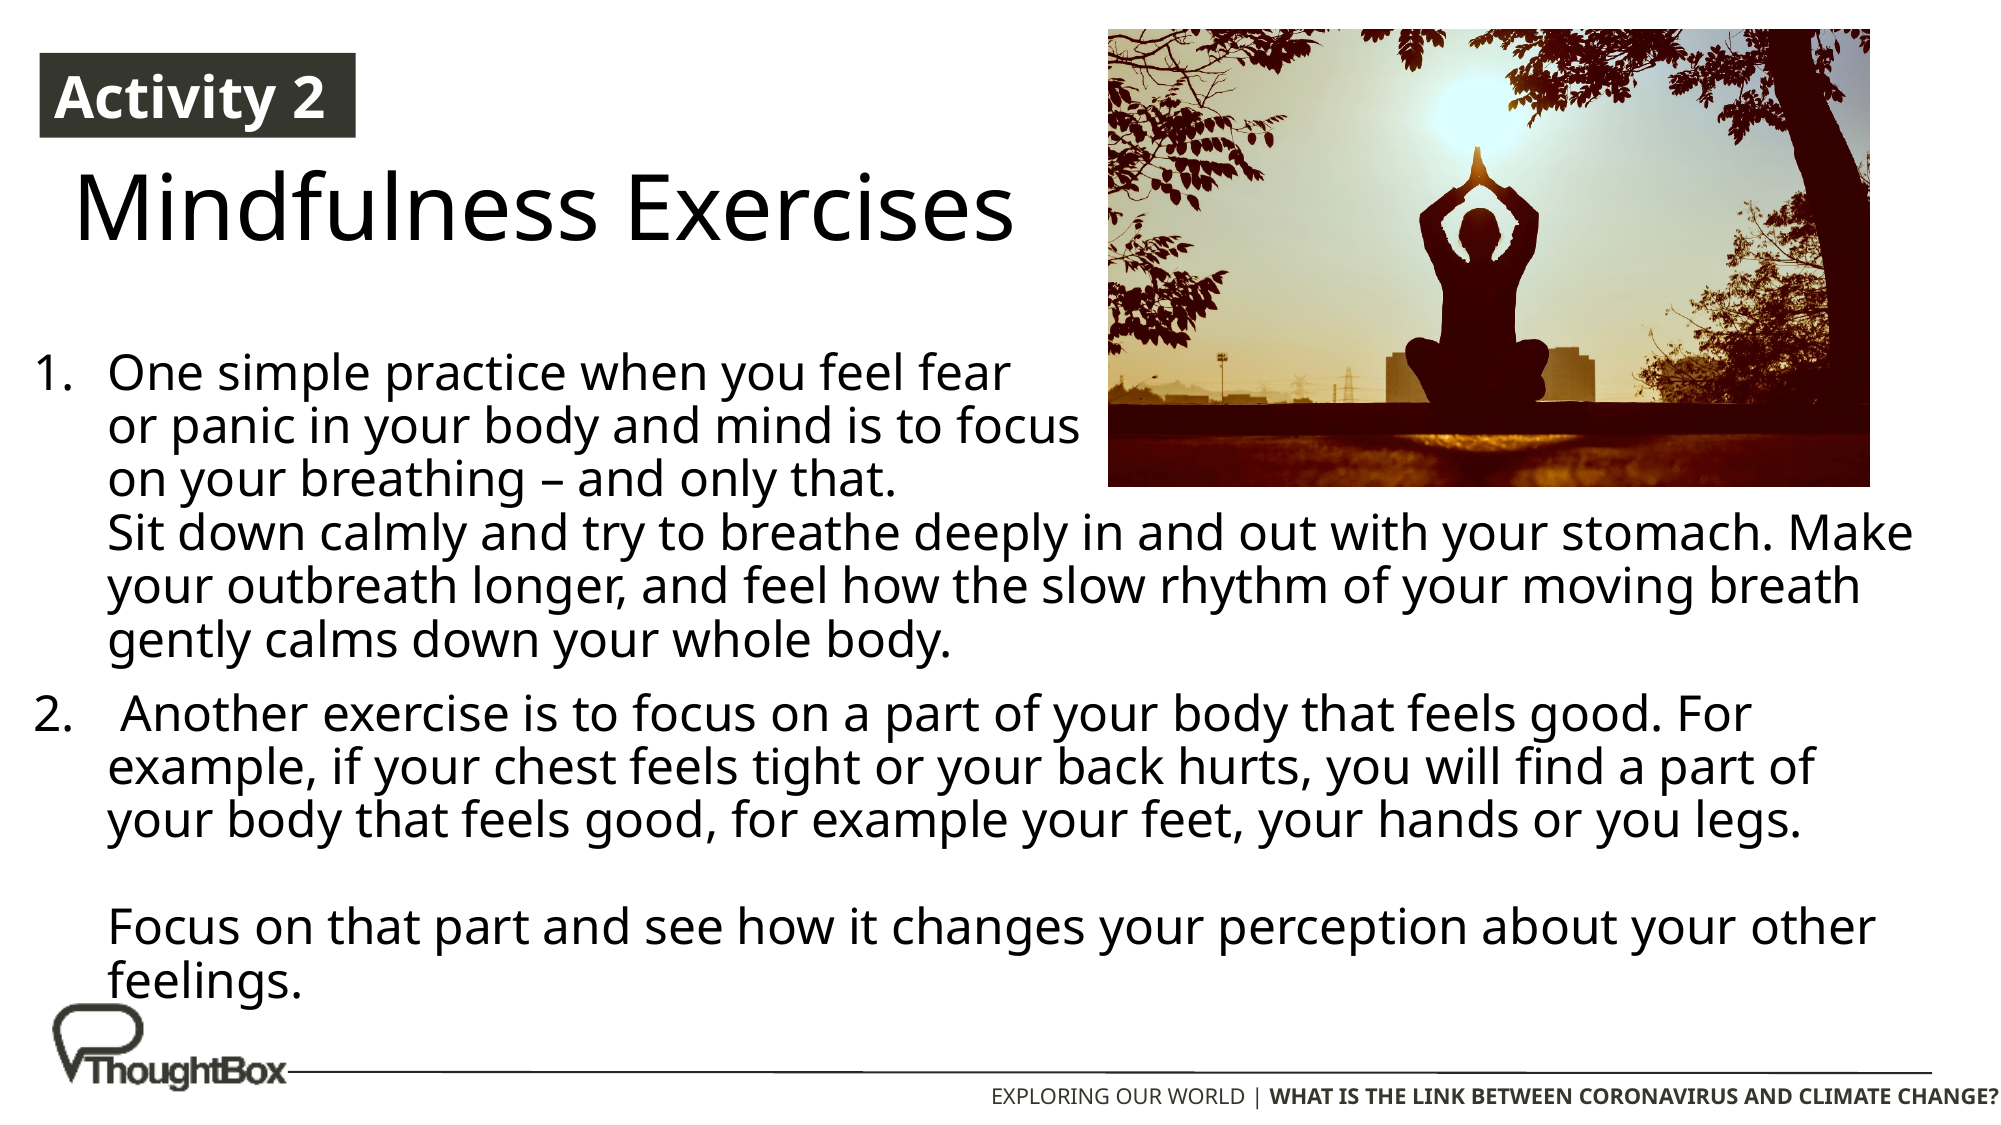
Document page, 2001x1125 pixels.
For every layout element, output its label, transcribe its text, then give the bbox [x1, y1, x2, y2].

title Mindfulness Exercises [57, 102, 1108, 250]
picture [51, 1023, 288, 1093]
picture [1108, 29, 1870, 487]
text_box Activity 2 [39, 52, 356, 138]
list One simple practice when you feel fear or panic in your body and mind is to focus on your breathing – and only that. Sit down calmly and try to breathe deeply in and out with your stomach. Make your outbreath longer, and feel how the slow rhythm of your moving breath gently calms down your whole body. Another exercise is to focus on a part of your body that feels good. For example, if your chest feels tight or your back hurts, you will find a part of your body that feels good, for example your feet, your hands or you legs. Focus on that part and see how it changes your perception about your other feelings. [18, 250, 1943, 1023]
